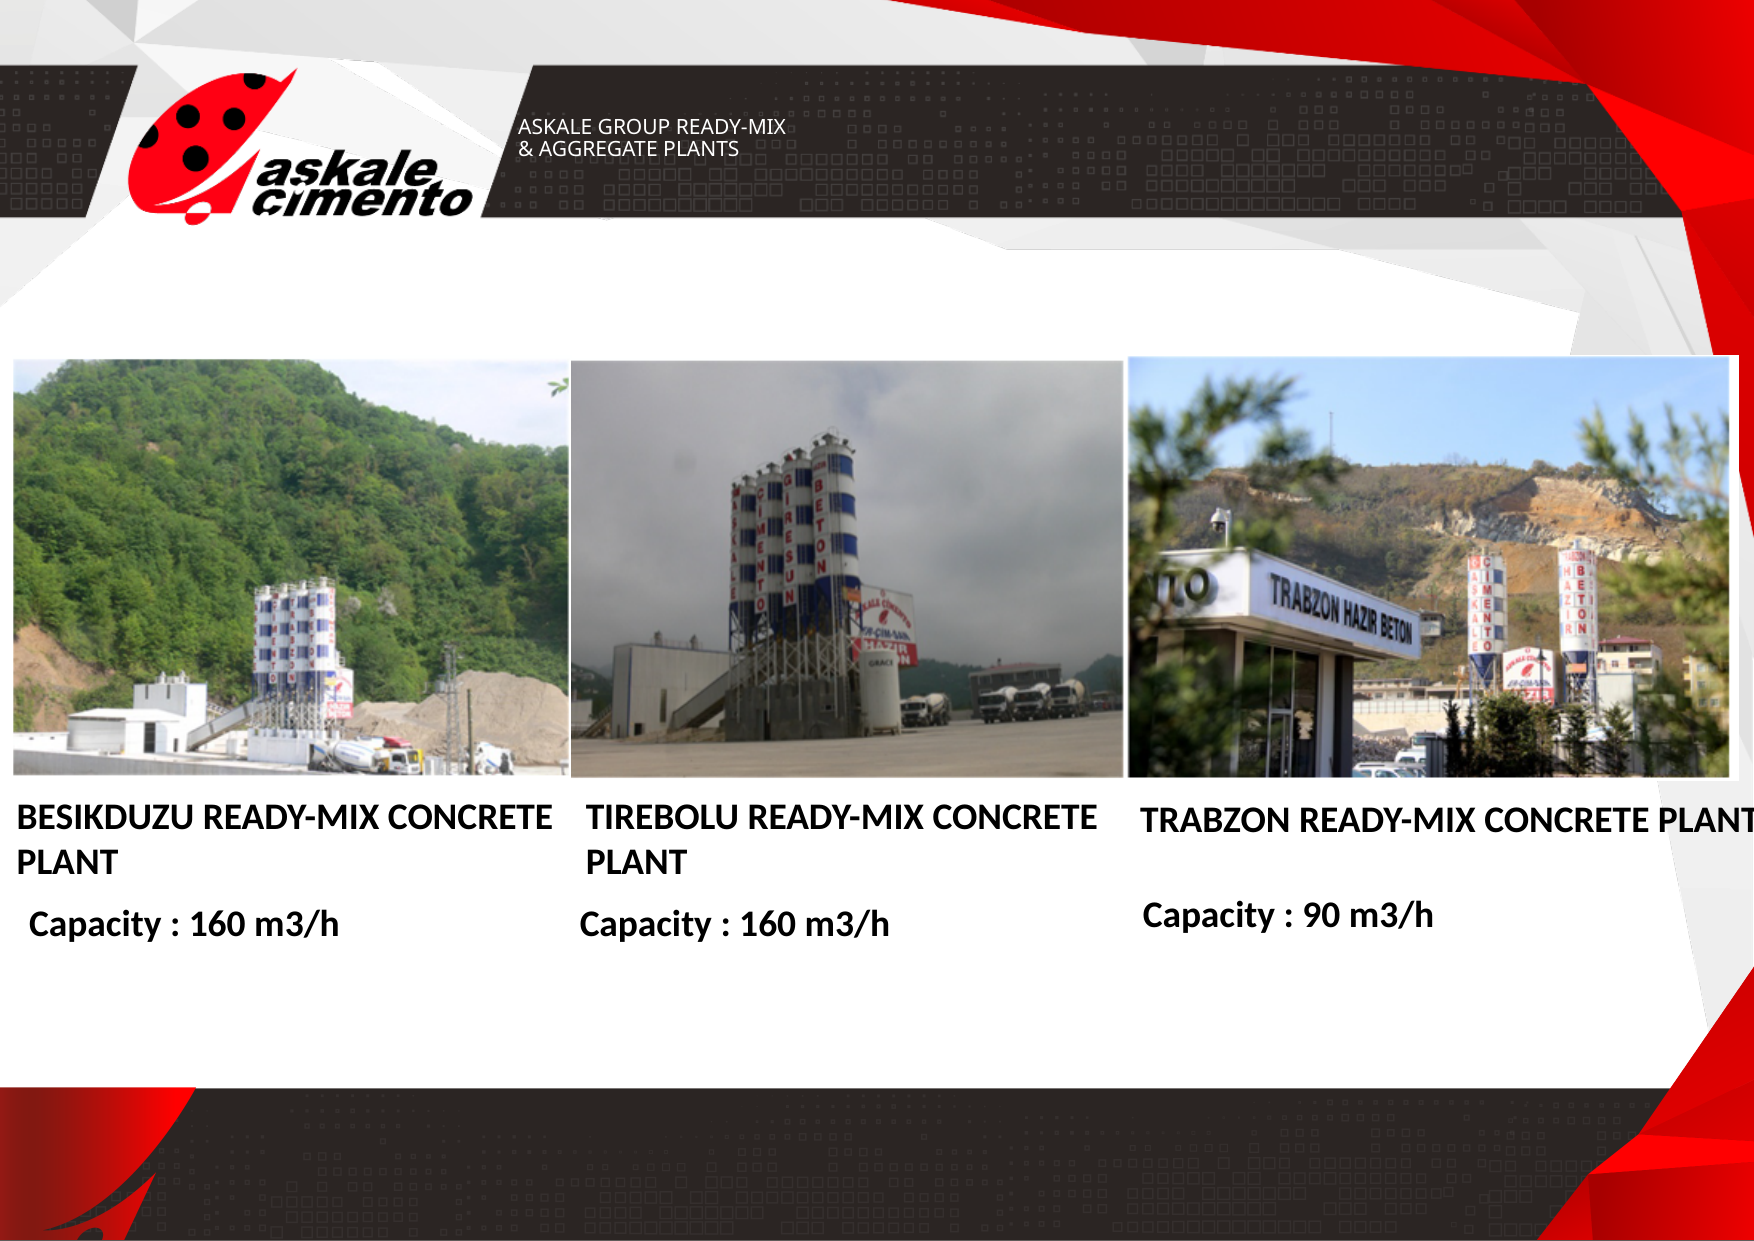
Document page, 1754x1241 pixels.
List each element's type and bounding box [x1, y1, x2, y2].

picture [0, 966, 1754, 1241]
picture [12, 355, 1739, 782]
list [0, 0, 1754, 966]
